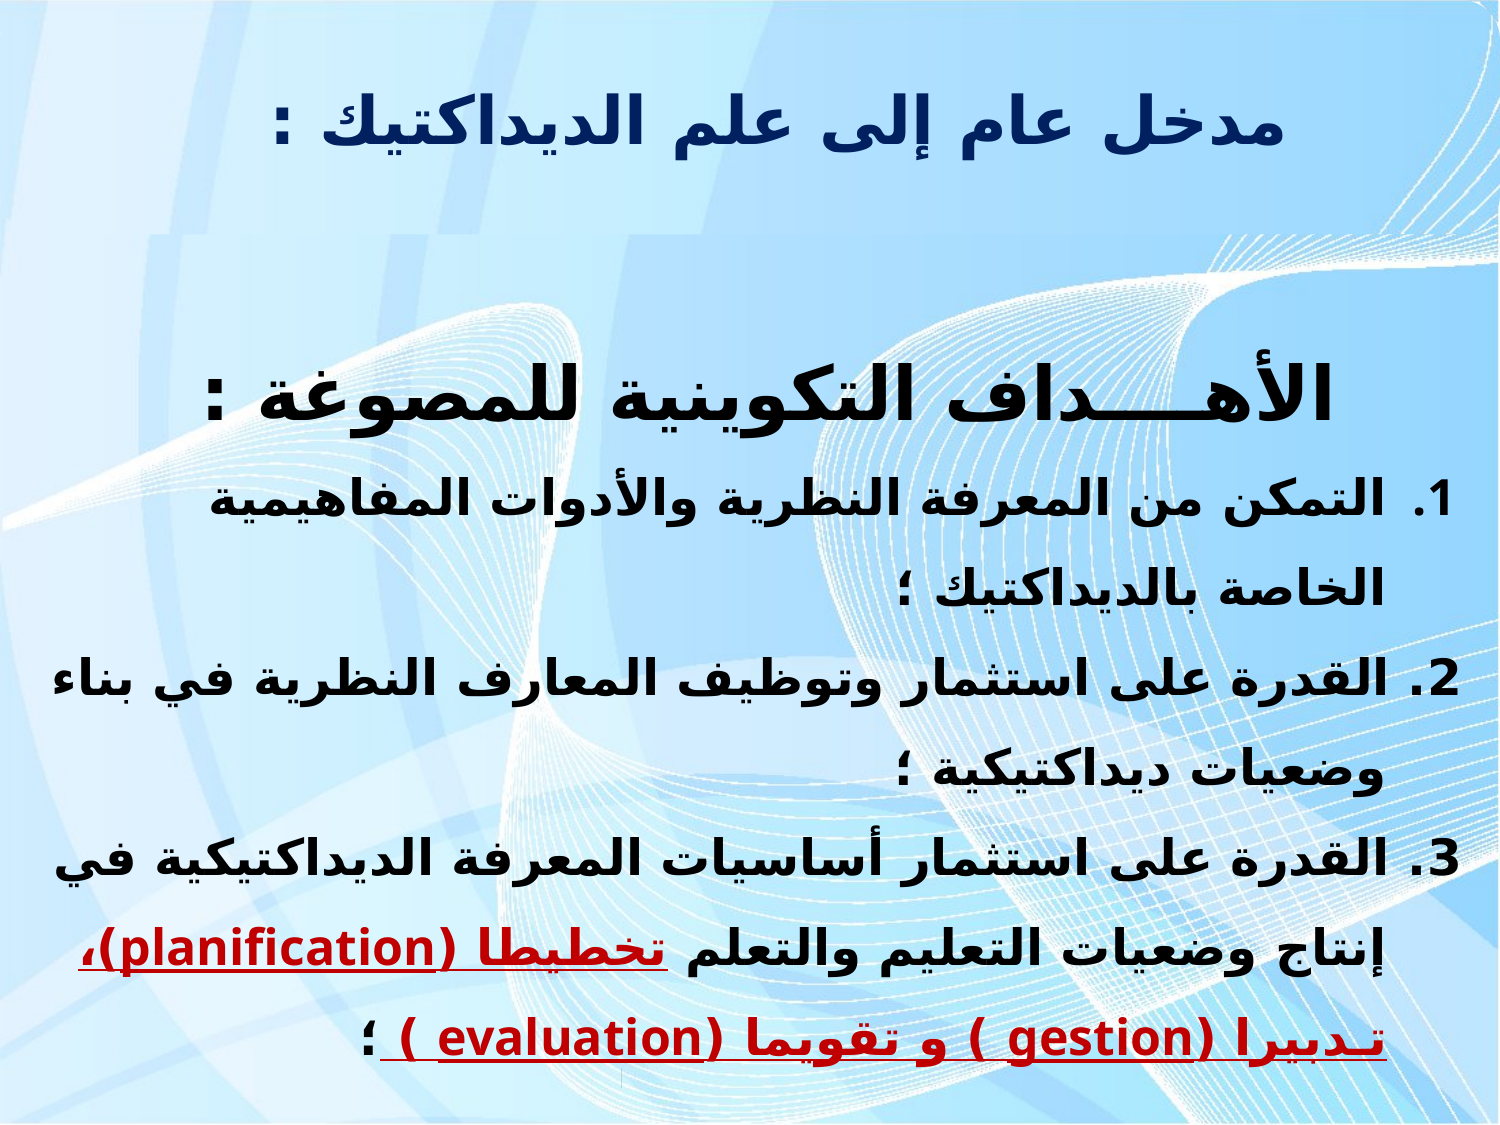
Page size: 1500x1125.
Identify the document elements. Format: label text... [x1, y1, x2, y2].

picture [0, 0, 1500, 1125]
text_box مدخل عام إلى علم الديداكتيك : [199, 70, 1336, 165]
text_box الأهــــداف التكوينية للمصوغة : التمكن من المعرفة النظرية والأدوات المفاهيمية الخاصة بالديداكتيك ؛ 2. القدرة على استثمار وتوظيف المعارف النظرية في بناء وضعيات ديداكتيكية ؛ 3. القدرة على استثمار أساسيات المعرفة الديداكتيكية في إنتاج وضعيات التعليم والتعلم تخطيطا (planification)، تـدبيرا (gestion ) و تقويما (evaluation ) ؛ [35, 292, 1477, 1125]
